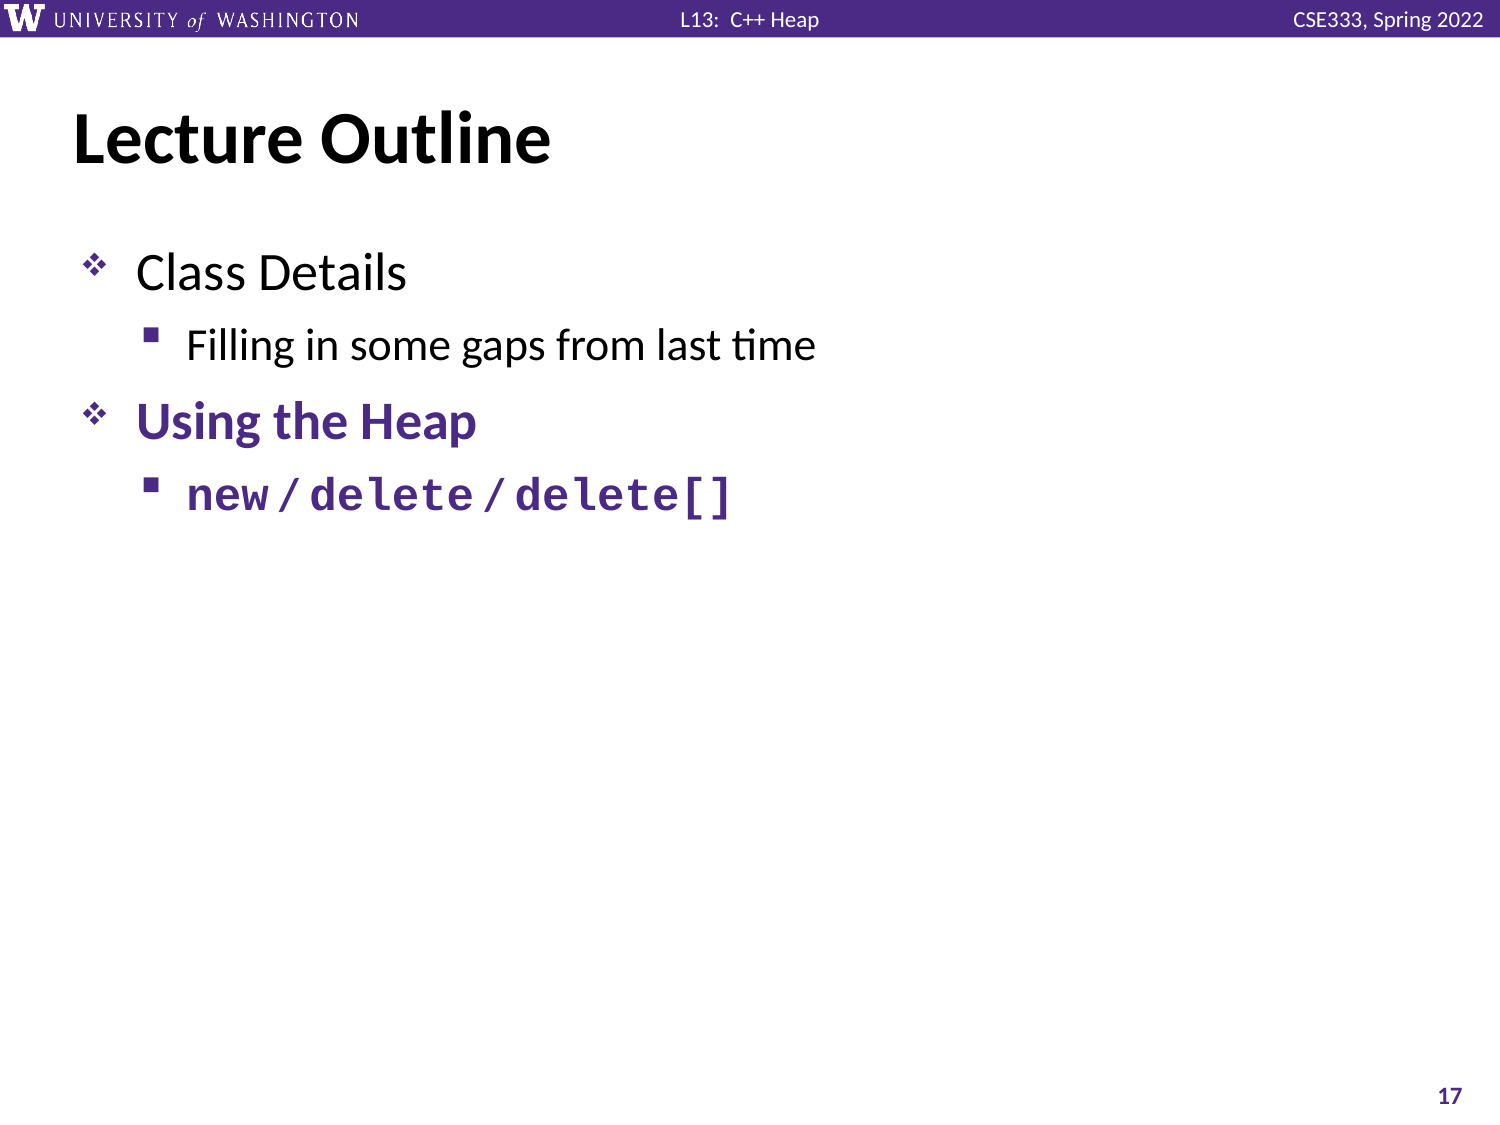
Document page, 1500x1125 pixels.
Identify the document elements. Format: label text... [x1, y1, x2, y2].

slide_number 17 [1400, 1065, 1500, 1125]
picture [4, 4, 358, 32]
title Lecture Outline [58, 71, 1438, 197]
list Class Details Filling in some gaps from last time Using the Heap new / delete / delete[] [64, 223, 1438, 1040]
